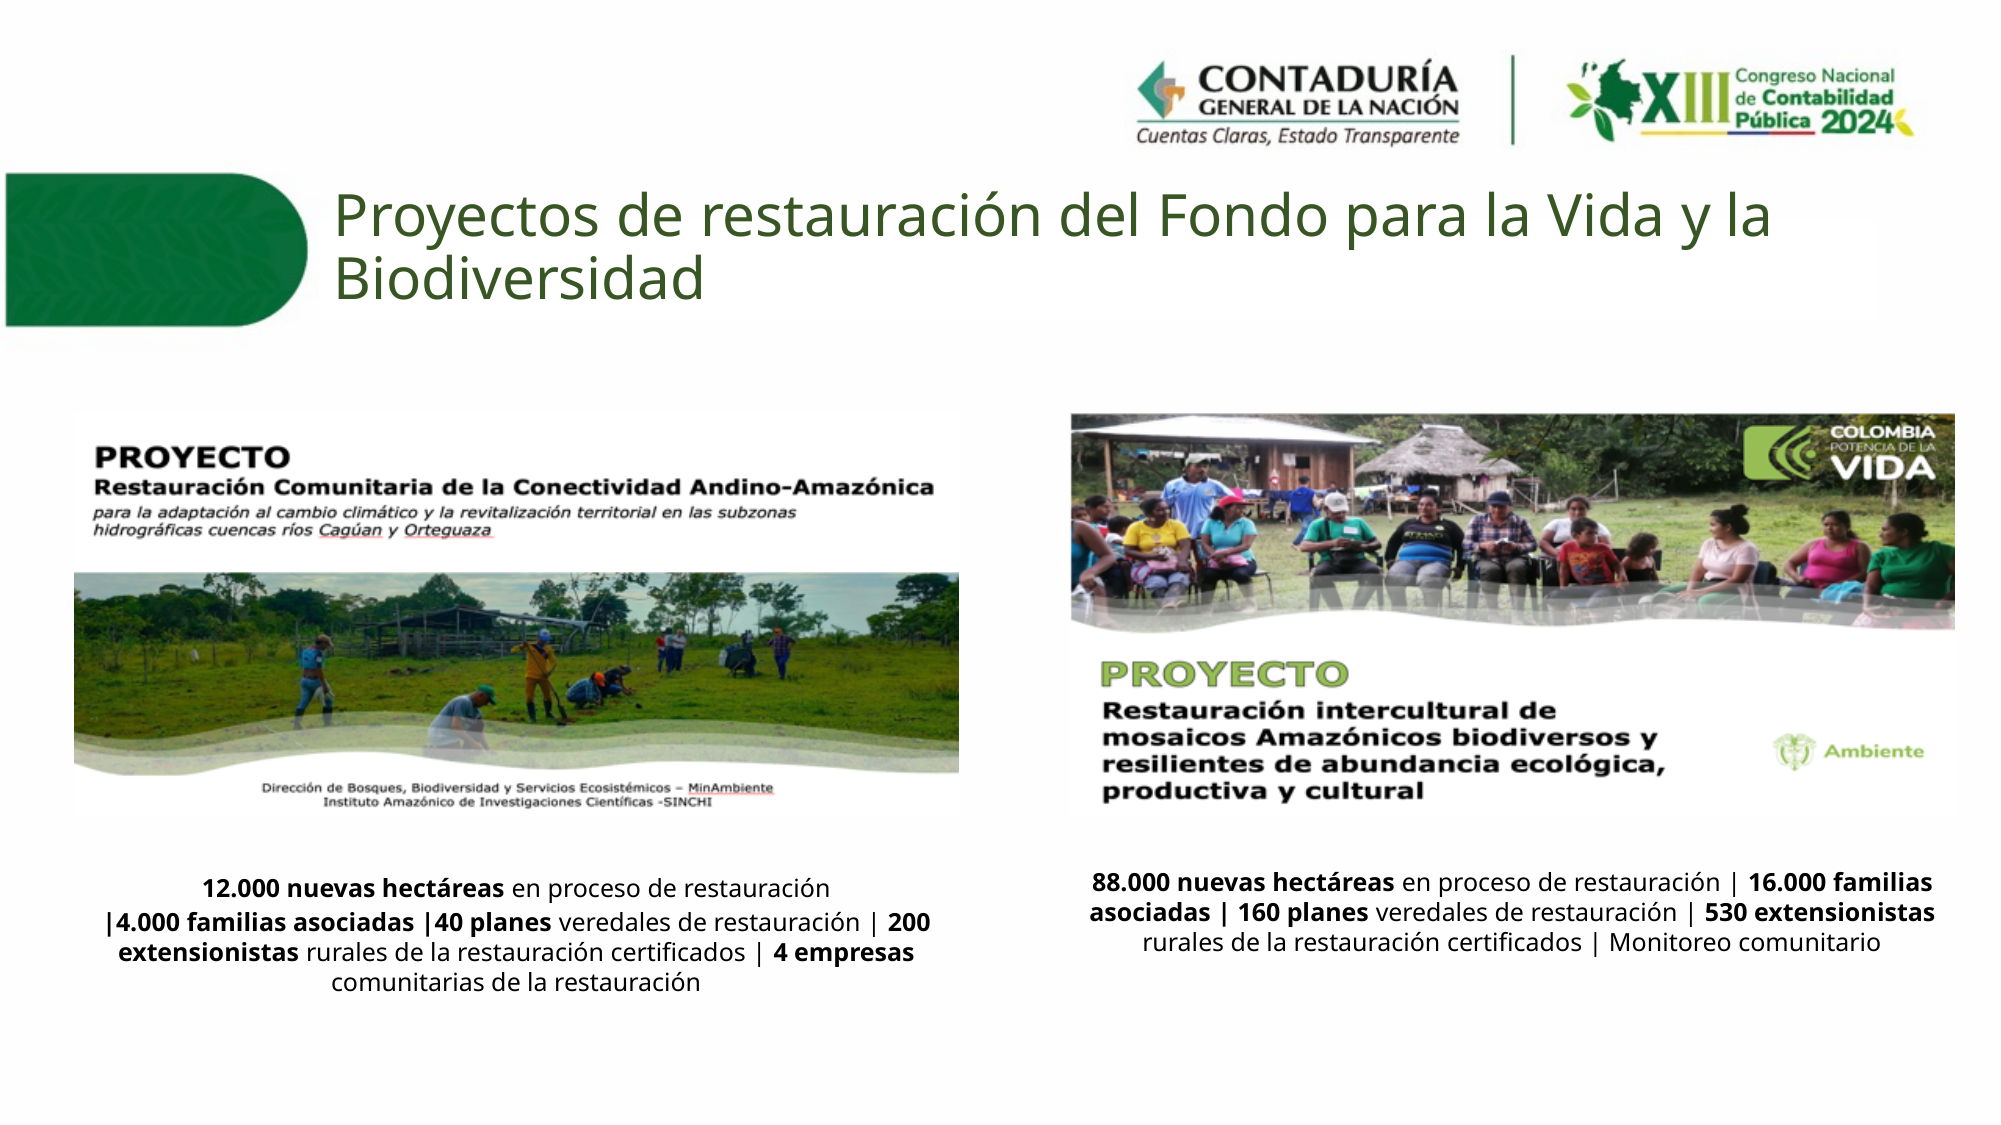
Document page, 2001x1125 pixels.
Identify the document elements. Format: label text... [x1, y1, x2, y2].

text_box 88.000 nuevas hectáreas en proceso de restauración | 16.000 familias asociadas | 160 planes veredales de restauración | 530 extensionistas rurales de la restauración certificados | Monitoreo comunitario [1070, 858, 1955, 976]
title Proyectos de restauración del Fondo para la Vida y la Biodiversidad [318, 220, 1878, 320]
picture [0, 0, 2001, 1125]
text_box 12.000 nuevas hectáreas en proceso de restauración |4.000 familias asociadas |40 planes veredales de restauración | 200 extensionistas rurales de la restauración certificados | 4 empresas comunitarias de la restauración [73, 864, 959, 1004]
